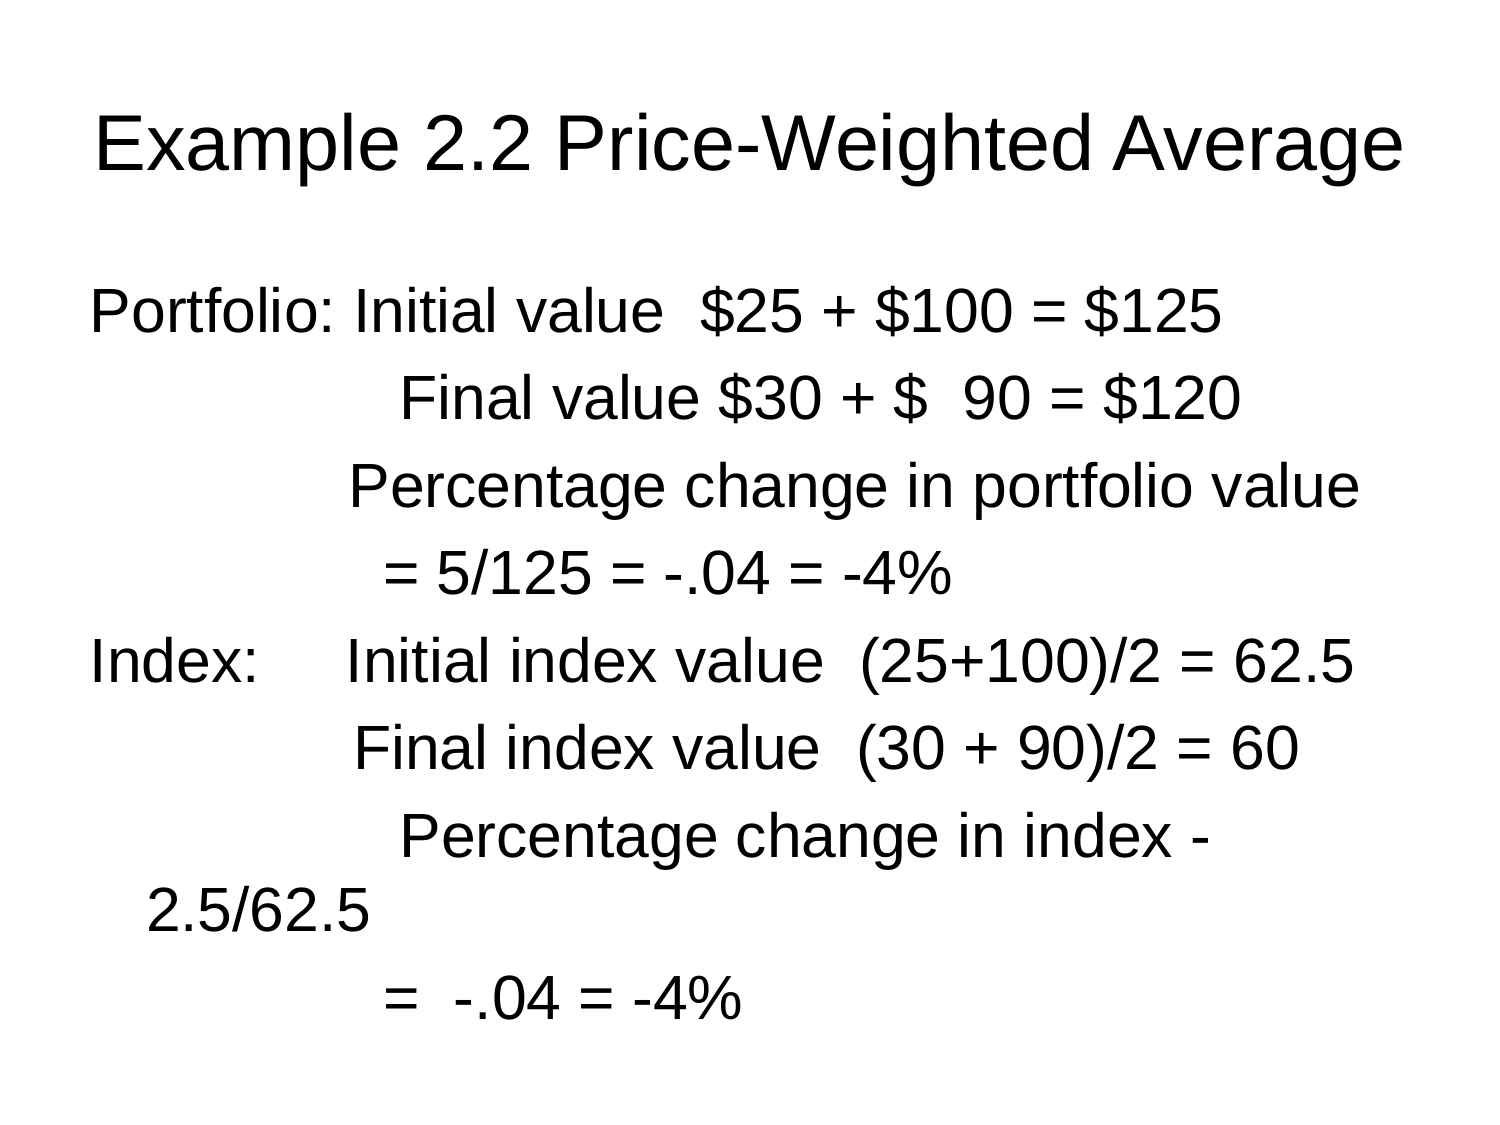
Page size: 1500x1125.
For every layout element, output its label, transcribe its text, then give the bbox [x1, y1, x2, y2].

list Portfolio: Initial value $25 + $100 = $125 Final value $30 + $ 90 = $120 Percentage change in portfolio value = 5/125 = -.04 = -4% Index: Initial index value (25+100)/2 = 62.5 Final index value (30 + 90)/2 = 60 Percentage change in index -2.5/62.5 = -.04 = -4% [74, 262, 1426, 1001]
title Example 2.2 Price-Weighted Average [74, 44, 1426, 233]
